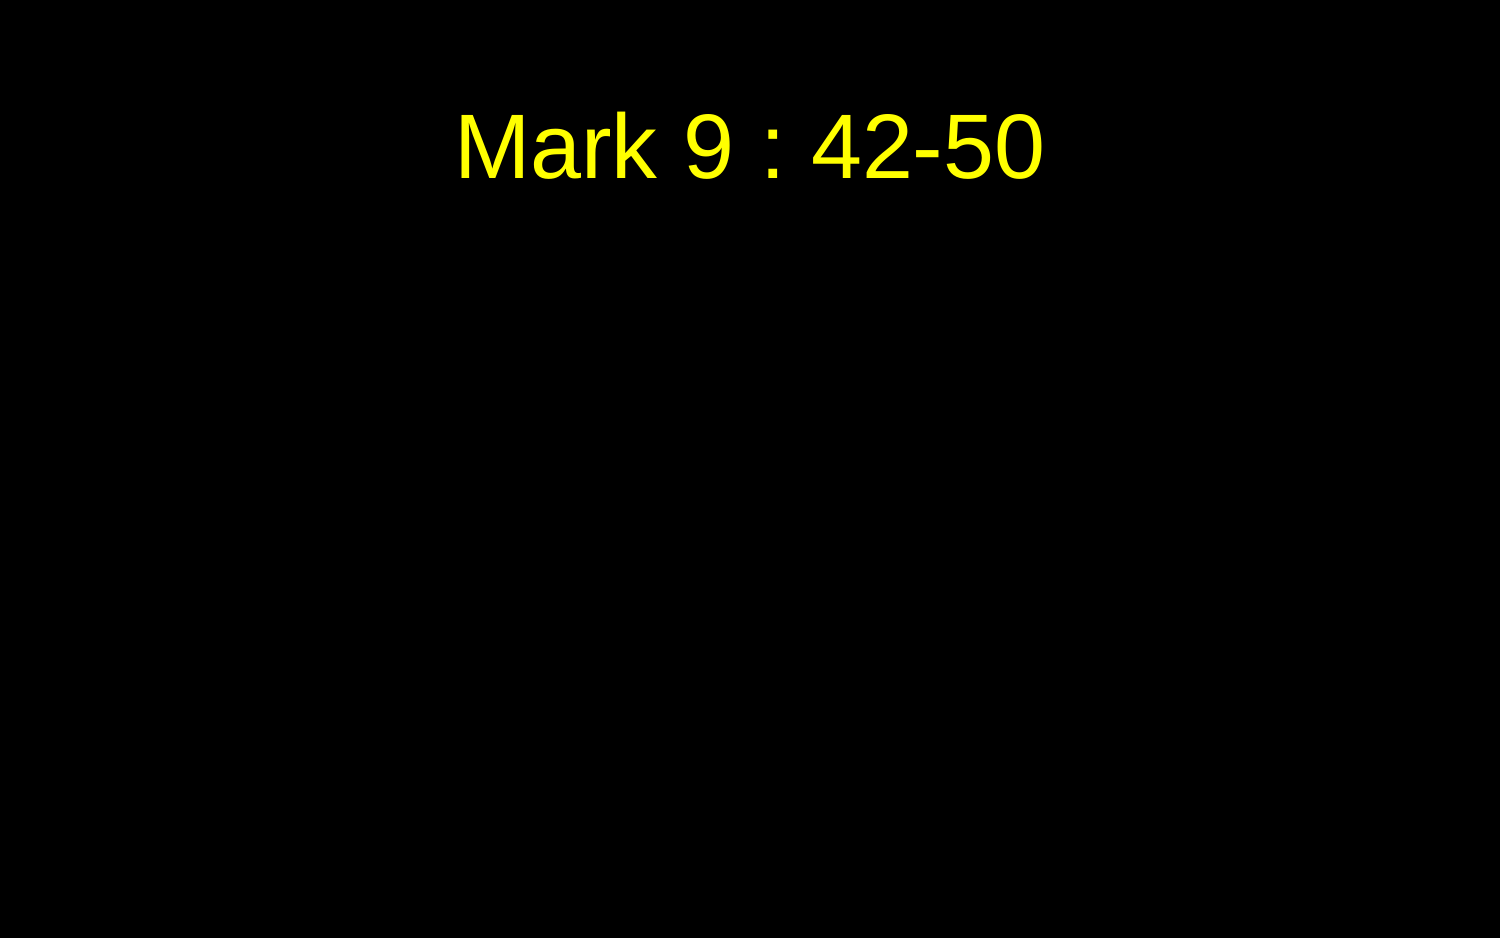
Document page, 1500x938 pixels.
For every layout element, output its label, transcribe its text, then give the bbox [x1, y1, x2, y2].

text_box Mark 9 : 42-50 [0, 78, 1500, 752]
